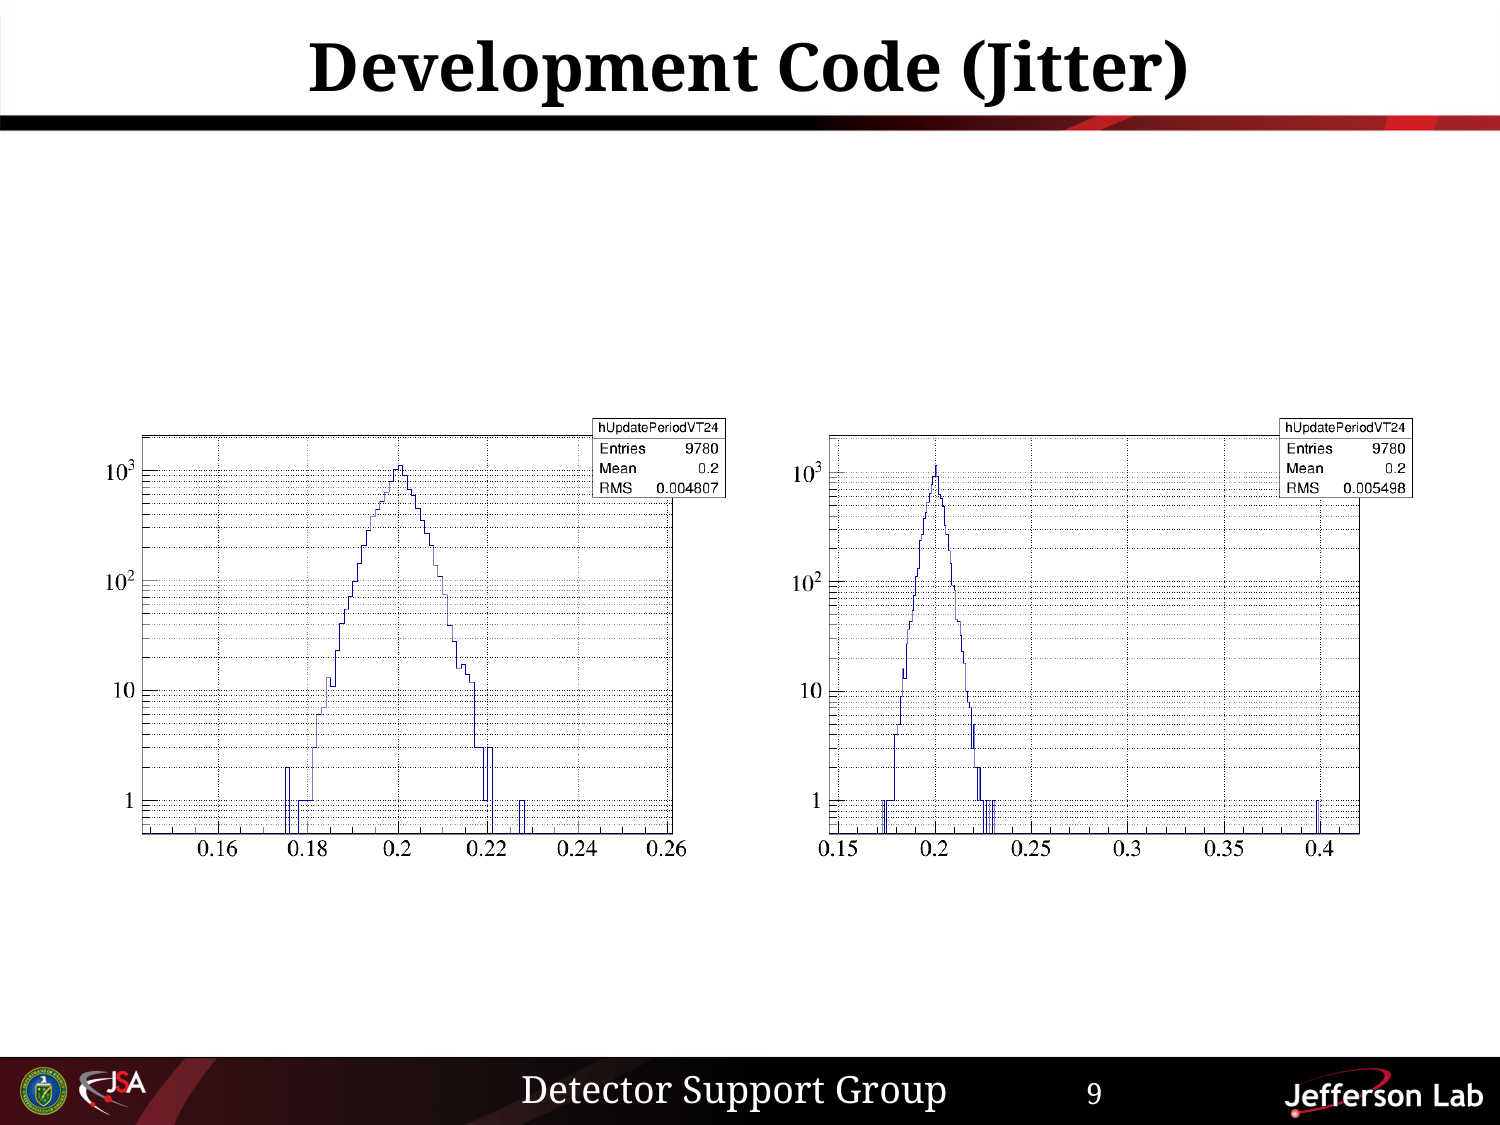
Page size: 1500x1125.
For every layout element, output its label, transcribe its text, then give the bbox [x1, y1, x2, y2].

footer Detector Support Group [506, 1058, 982, 1118]
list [762, 384, 1426, 883]
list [74, 384, 738, 883]
title Development Code (Jitter) [75, 31, 1425, 98]
picture [0, 0, 1500, 1125]
